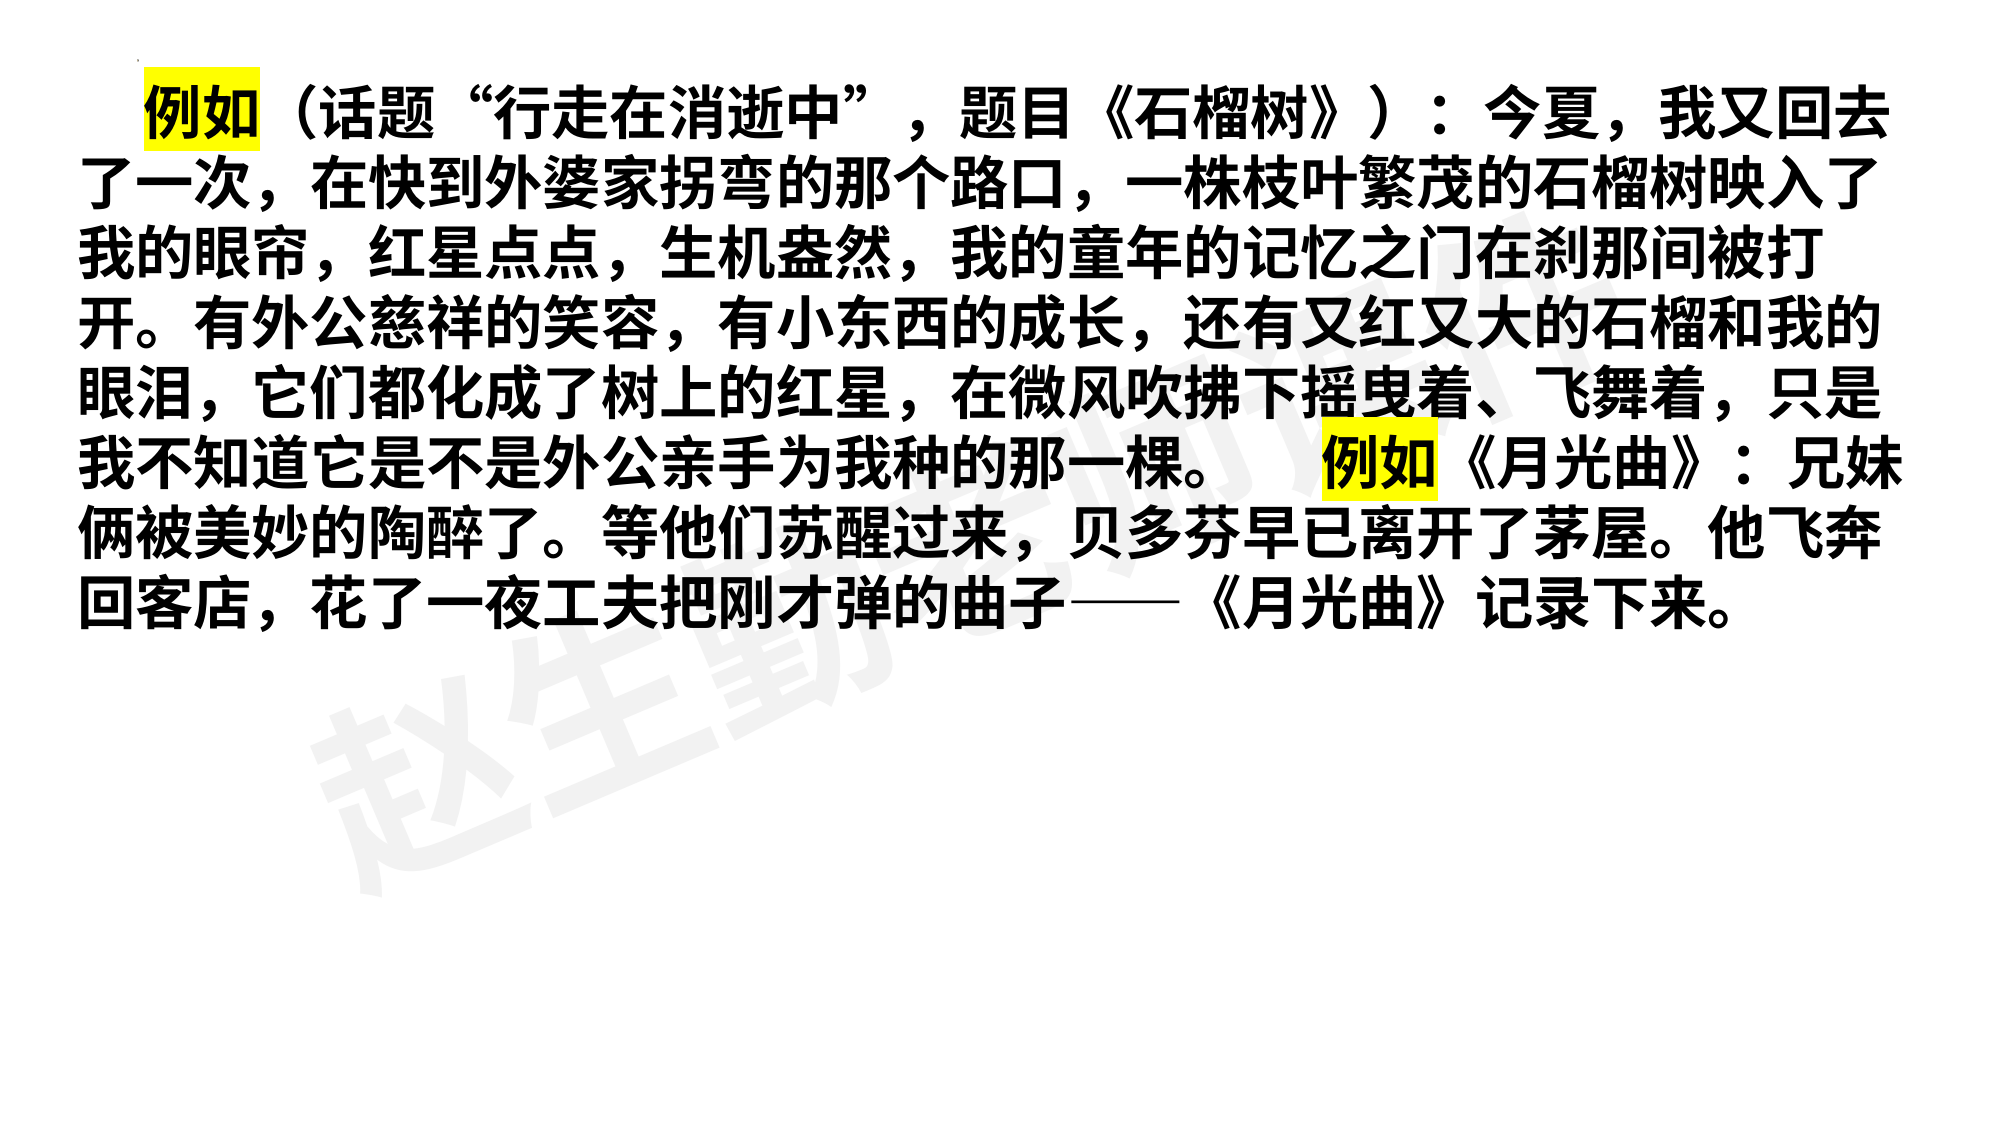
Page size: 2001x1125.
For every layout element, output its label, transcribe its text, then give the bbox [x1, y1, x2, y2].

text_box 例如（话题“行走在消逝中”，题目《石榴树》）：今夏，我又回去了一次，在快到外婆家拐弯的那个路口，一株枝叶繁茂的石榴树映入了我的眼帘，红星点点，生机盎然，我的童年的记忆之门在刹那间被打开。有外公慈祥的笑容，有小东西的成长，还有又红又大的石榴和我的眼泪，它们都化成了树上的红星，在微风吹拂下摇曳着、飞舞着，只是我不知道它是不是外公亲手为我种的那一棵。 例如《月光曲》：兄妹俩被美妙的陶醉了。等他们苏醒过来，贝多芬早已离开了茅屋。他飞奔回客店，花了一夜工夫把刚才弹的曲子——《月光曲》记录下来。 [62, 68, 1947, 749]
